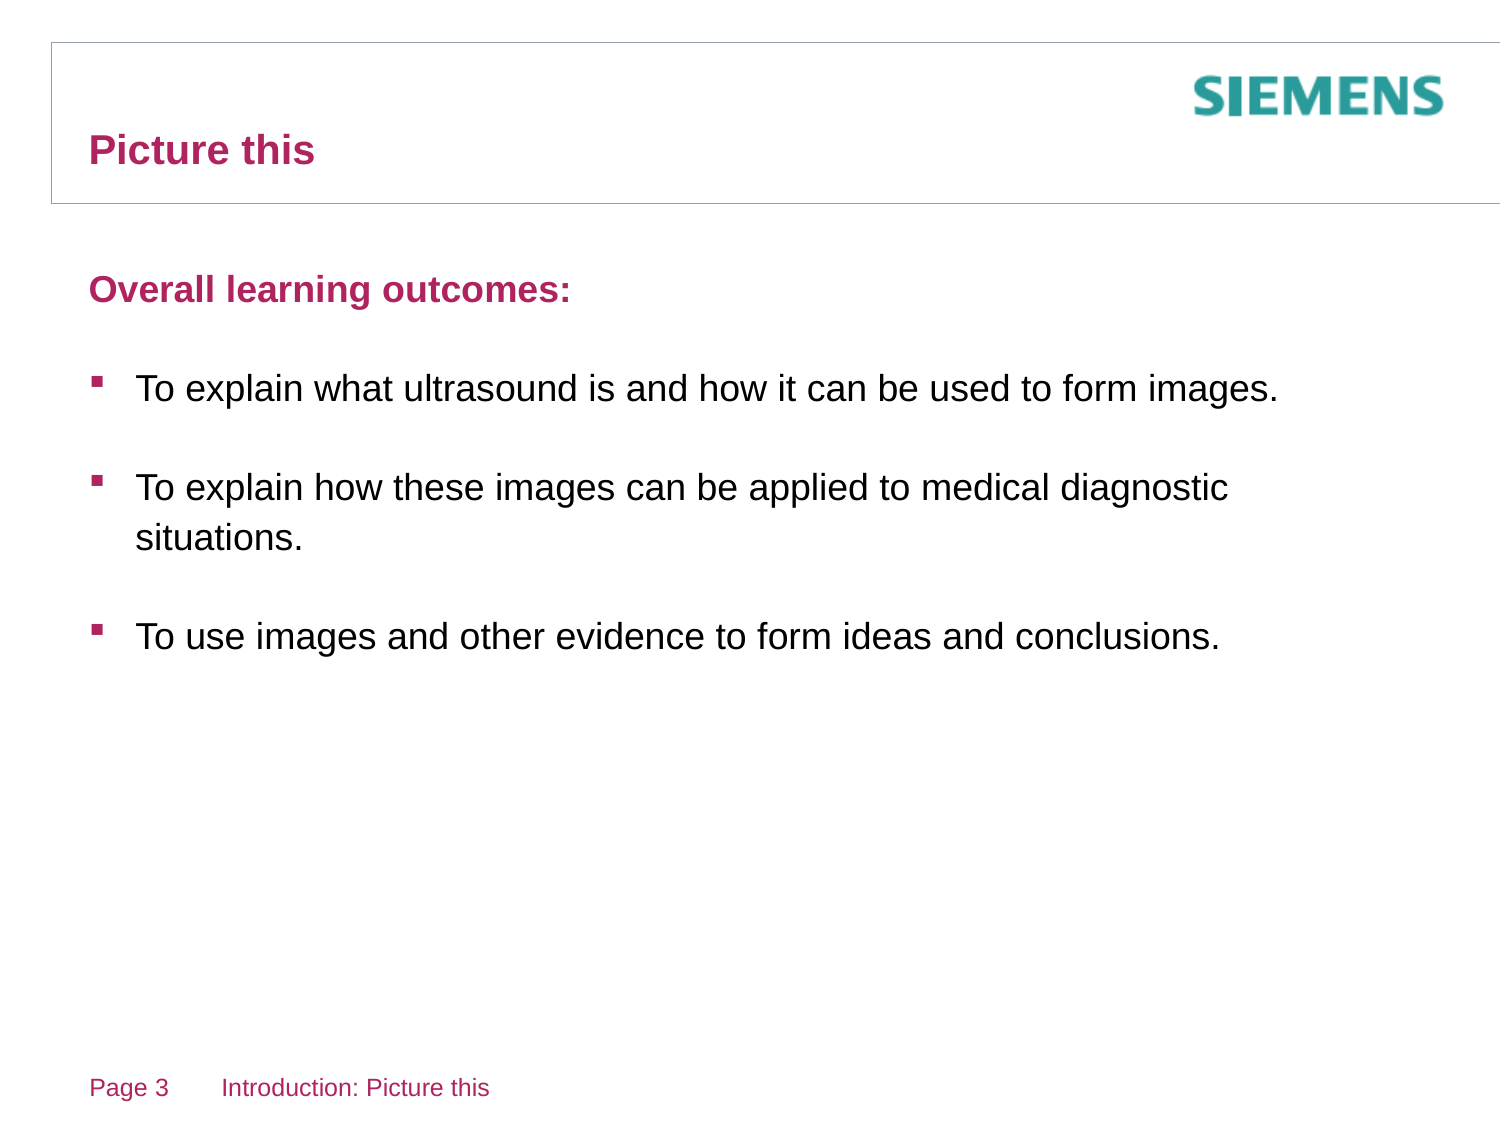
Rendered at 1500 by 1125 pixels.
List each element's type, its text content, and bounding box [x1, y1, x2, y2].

picture [51, 42, 1500, 204]
slide_number Page 3 [74, 1064, 206, 1110]
list Overall learning outcomes: To explain what ultrasound is and how it can be used to form images. To explain how these images can be applied to medical diagnostic situations. To use images and other evidence to form ideas and conclusions. [88, 260, 1388, 1029]
text_box Introduction: Picture this [206, 1064, 801, 1125]
